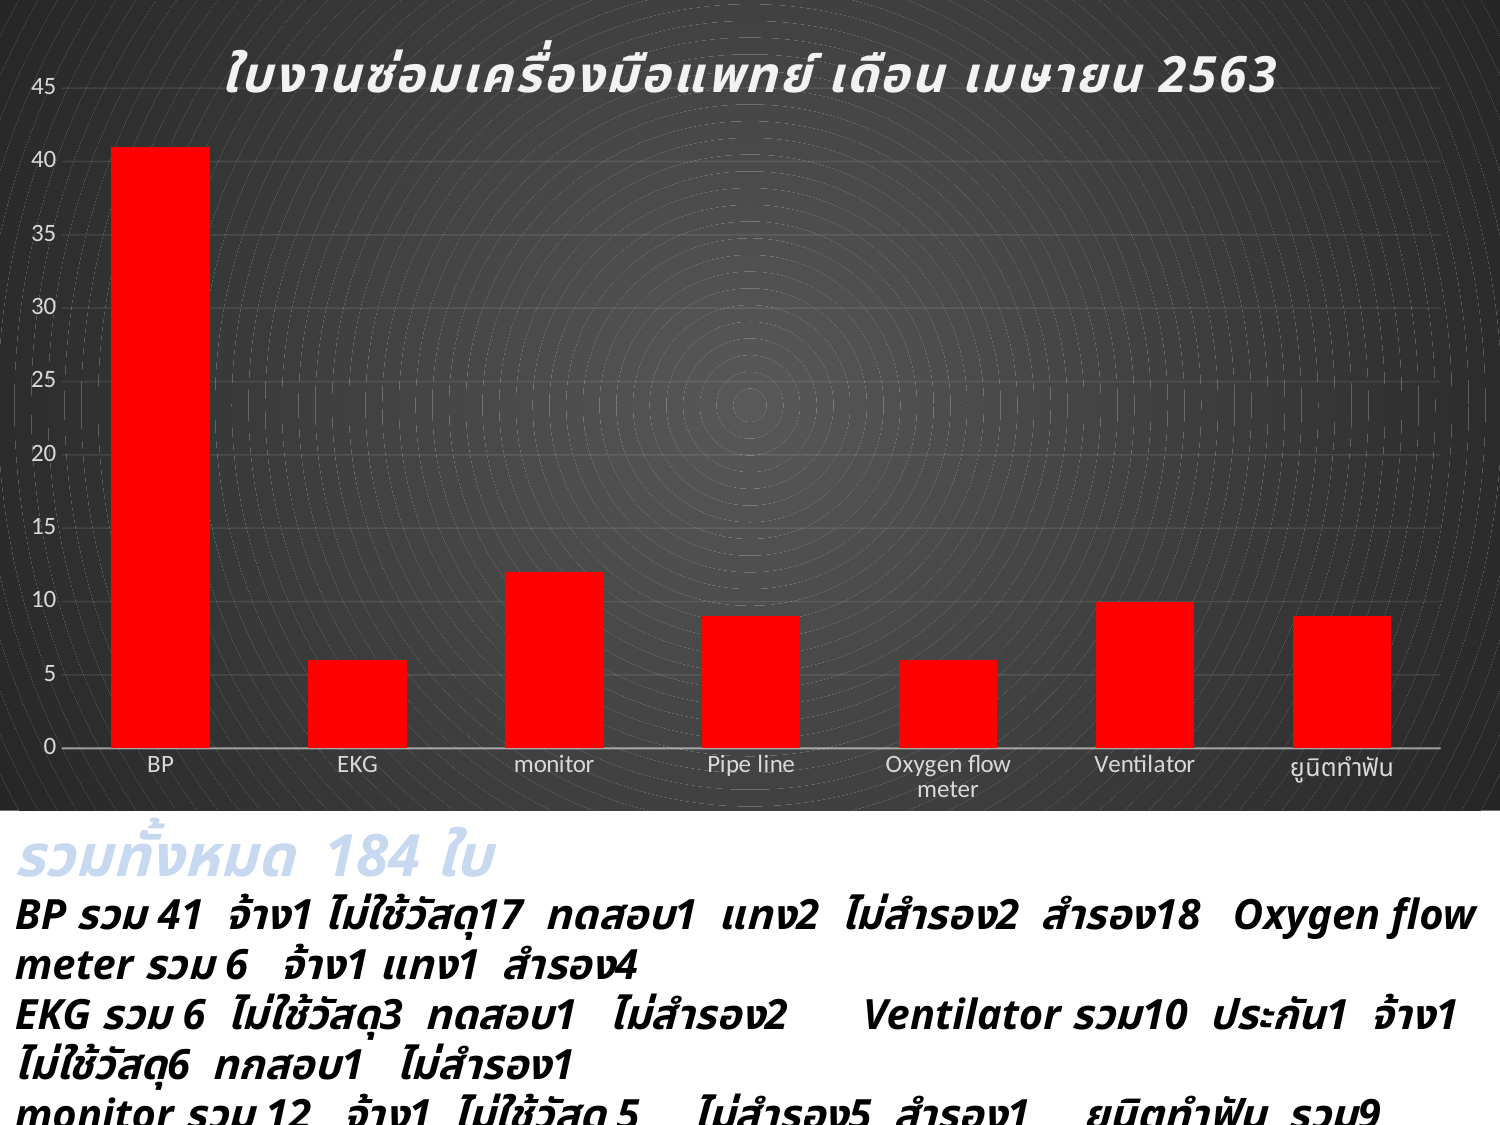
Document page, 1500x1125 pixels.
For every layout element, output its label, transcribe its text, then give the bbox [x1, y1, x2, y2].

text_box รวมทั้งหมด 184 ใบ BP รวม 41 จ้าง1 ไม่ใช้วัสดุ17 ทดสอบ1 แทง2 ไม่สำรอง2 สำรอง18 Oxygen flow meter รวม 6 จ้าง1 แทง1 สำรอง4 EKG รวม 6 ไม่ใช้วัสดุ3 ทดสอบ1 ไม่สำรอง2 Ventilator รวม10 ประกัน1 จ้าง1 ไม่ใช้วัสดุ6 ทกสอบ1 ไม่สำรอง1 monitor รวม 12 จ้าง1 ไม่ใช้วัสดุ 5 ไม่สำรอง5 สำรอง1 ยูนิตทำฟัน รวม9 จ้าง6 ไม่ใช้วัสดุ2 ไม่สำรอง1 Pipe line รวม 9 จ้าง1 ไม่ใช้วัสดุ7 ไม่มีสถานะ1 [0, 818, 1500, 1125]
chart [0, 0, 1500, 811]
